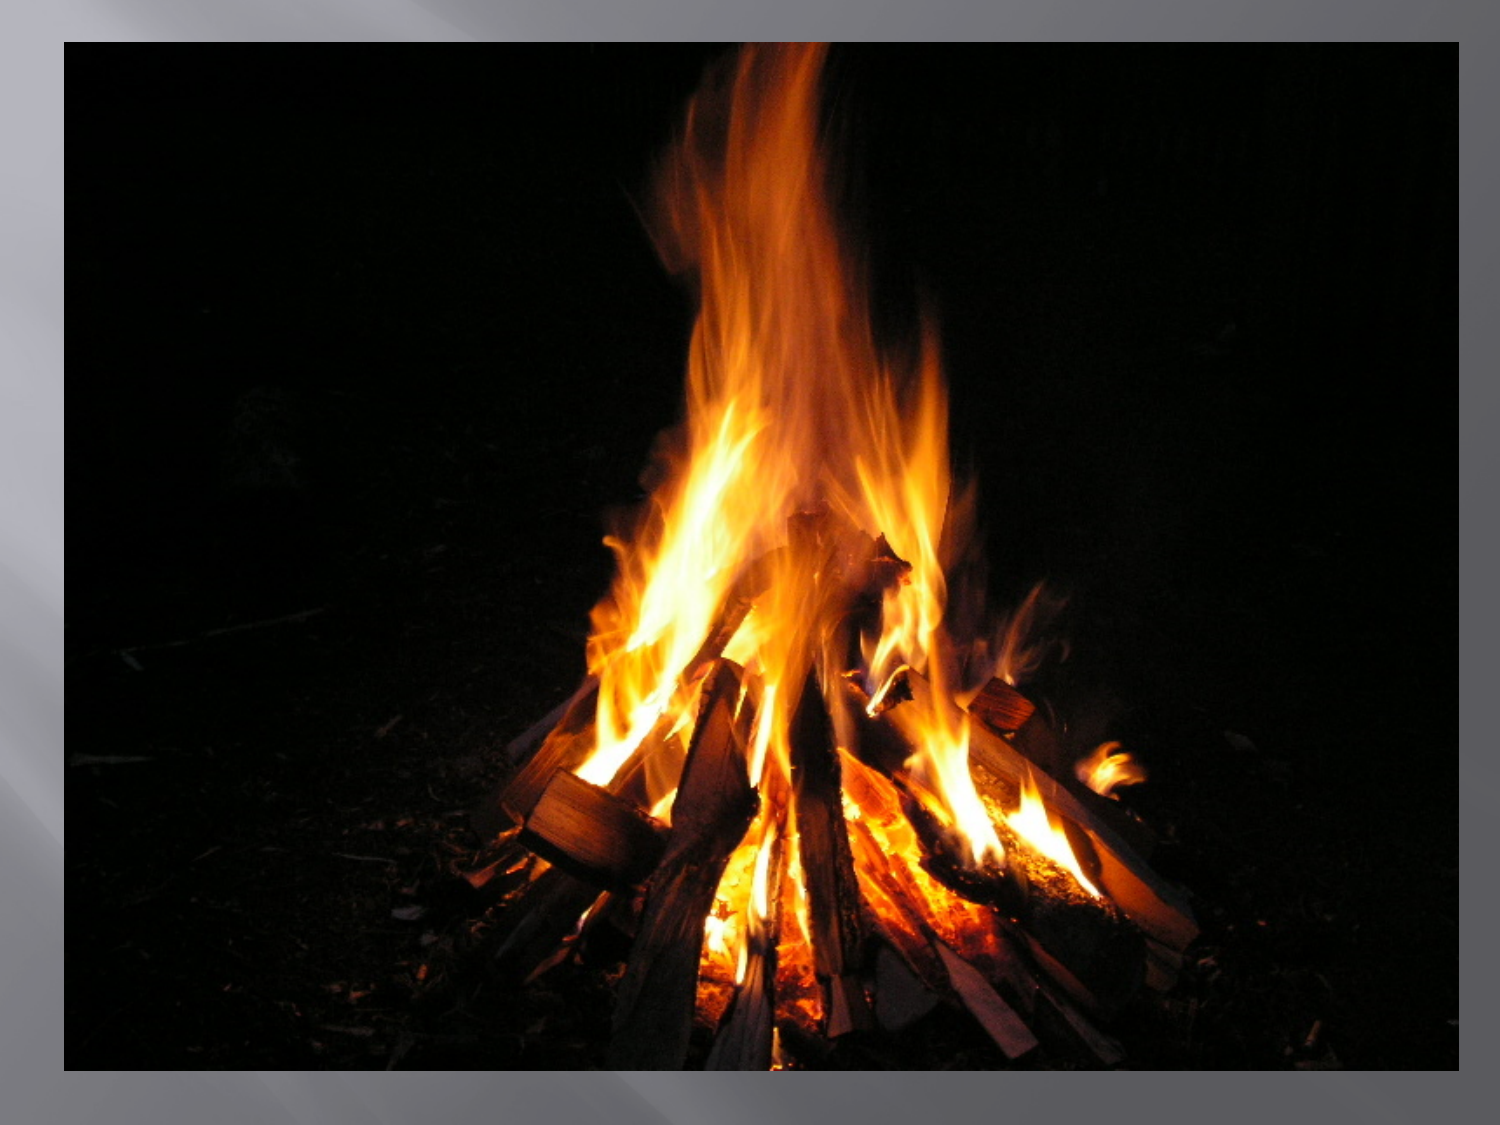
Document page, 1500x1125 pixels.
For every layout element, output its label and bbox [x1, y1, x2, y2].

list [64, 42, 1459, 1071]
